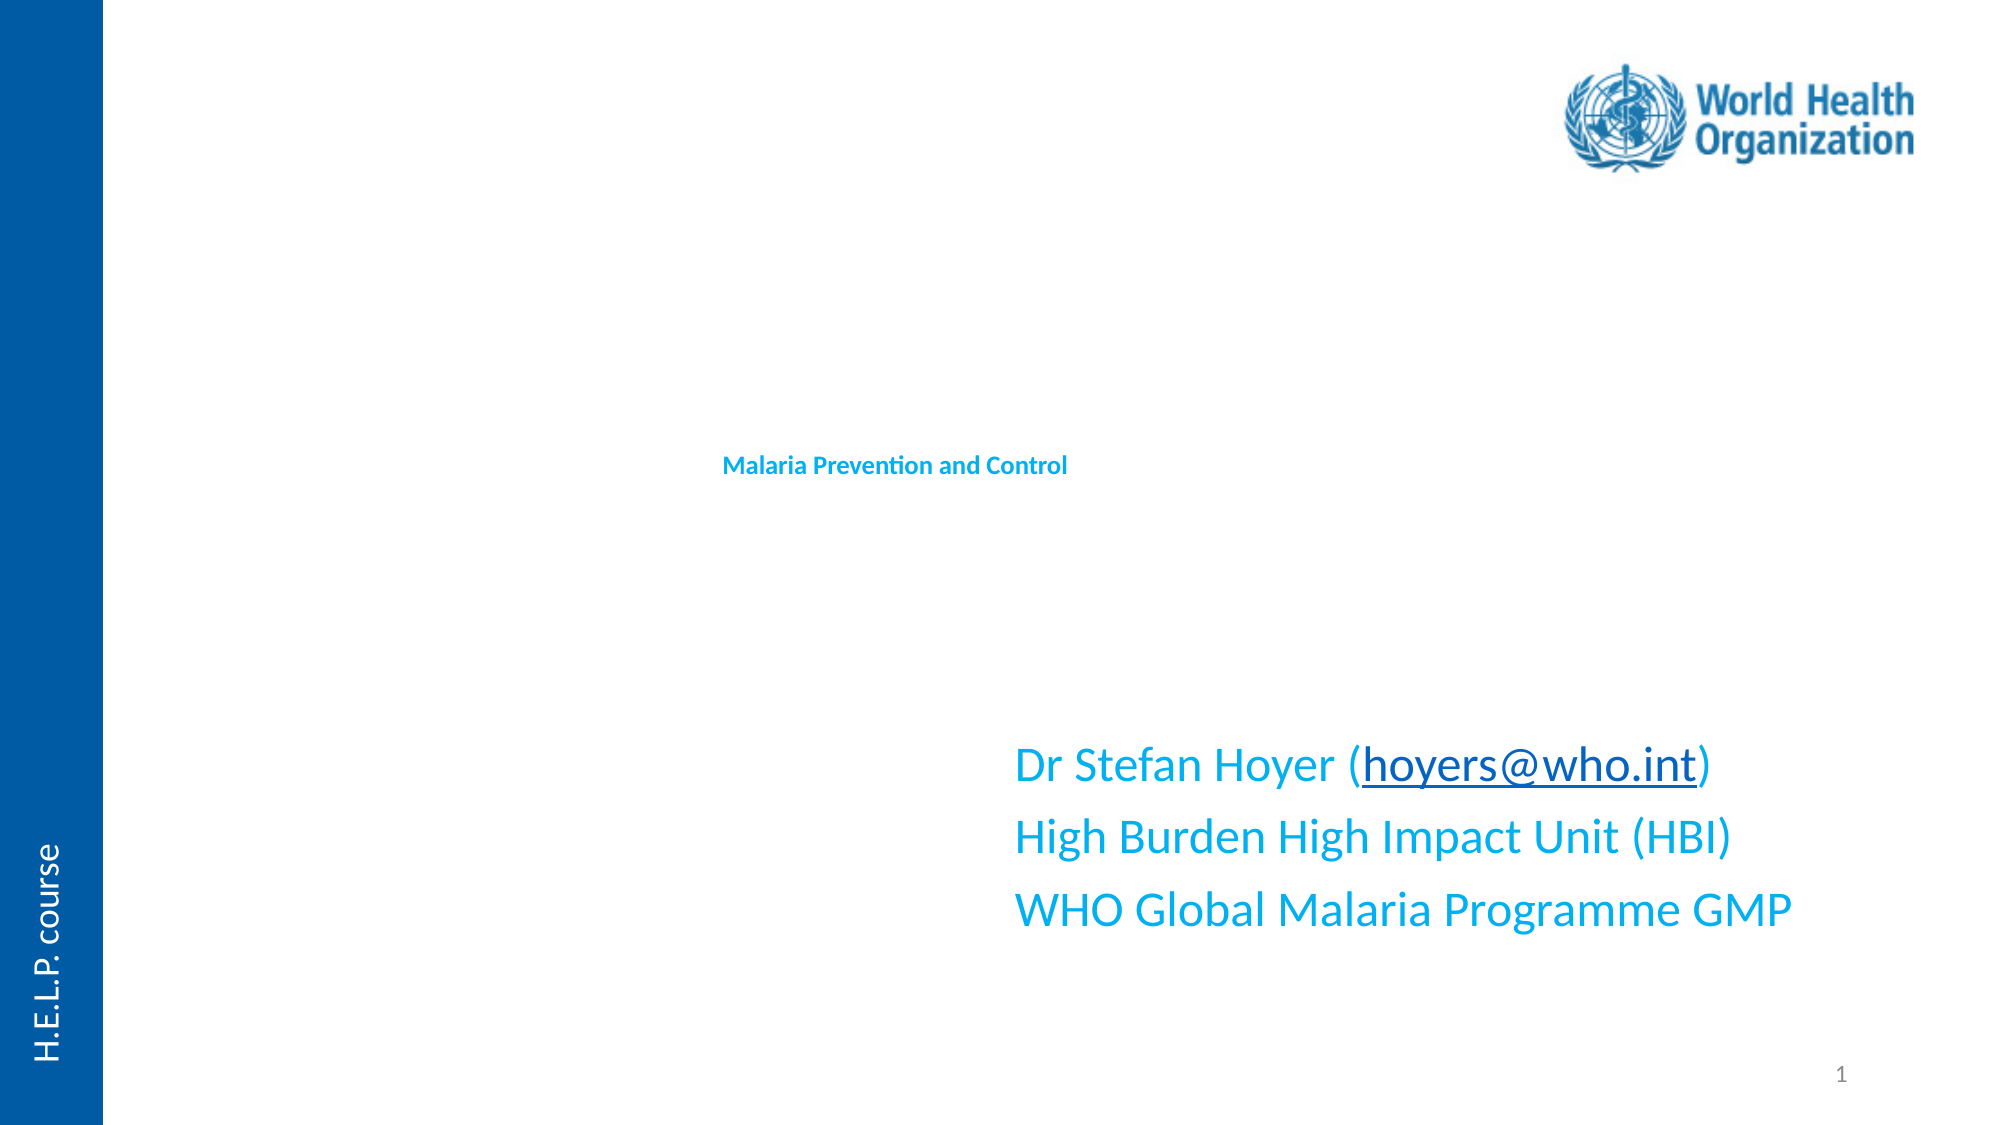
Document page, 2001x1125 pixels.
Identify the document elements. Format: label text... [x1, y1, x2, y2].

slide_number 1 [1412, 1042, 1863, 1103]
text_box H.E.L.P. course [13, 833, 90, 1079]
title Malaria Prevention and Control [270, 247, 1526, 521]
subtitle Dr Stefan Hoyer (hoyers@who.int) High Burden High Impact Unit (HBI) WHO Global Malaria Programme GMP [999, 723, 1975, 958]
picture [1525, 39, 1975, 202]
text_box [0, 0, 104, 1125]
